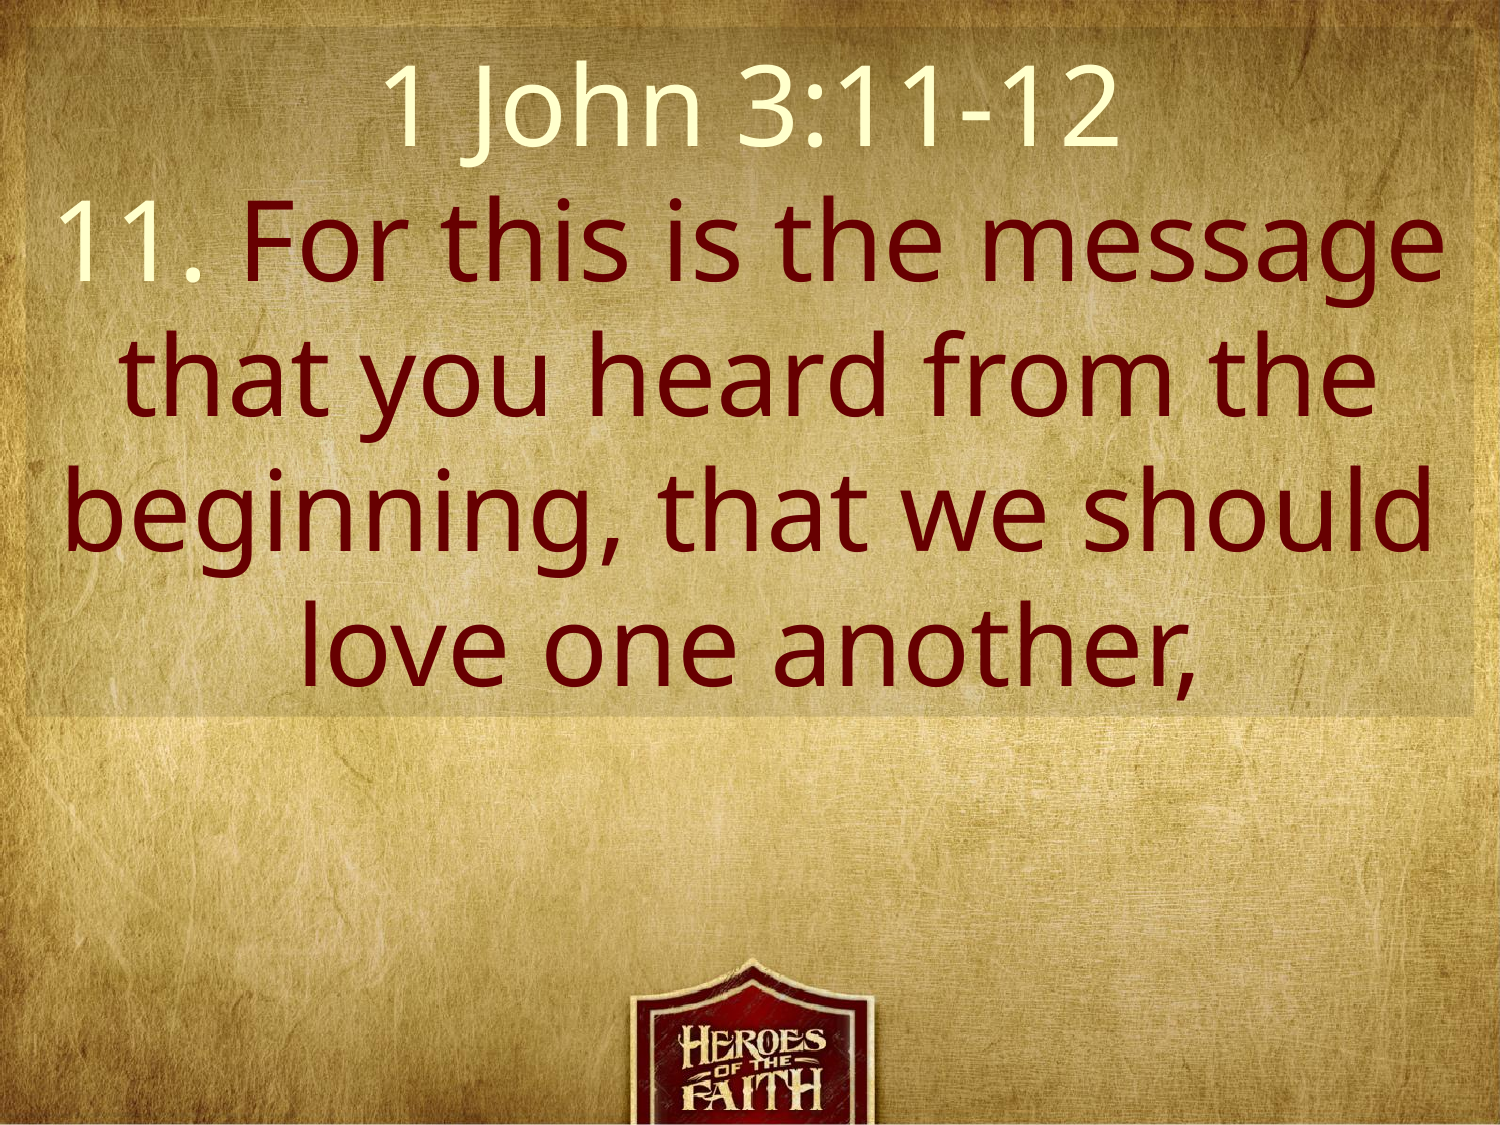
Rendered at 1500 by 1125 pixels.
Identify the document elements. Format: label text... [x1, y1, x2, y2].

text_box 1 John 3:11-12 11. For this is the message that you heard from the beginning, that we should love one another, [25, 26, 1475, 717]
picture [0, 0, 1500, 1125]
